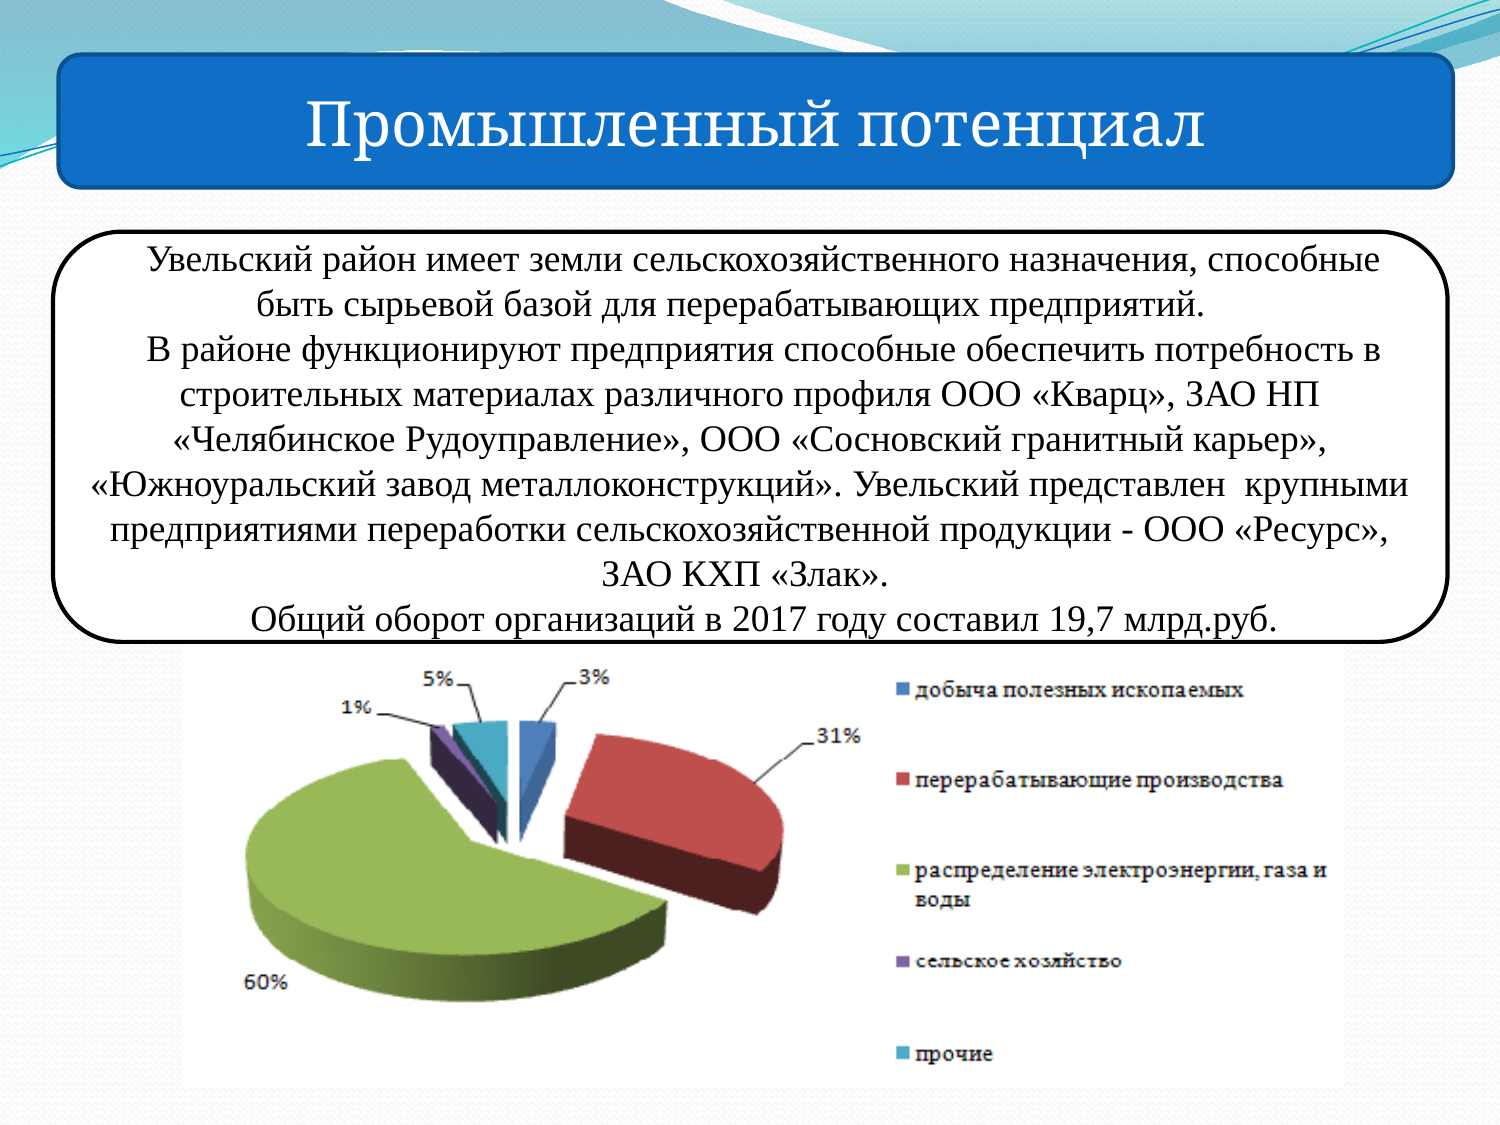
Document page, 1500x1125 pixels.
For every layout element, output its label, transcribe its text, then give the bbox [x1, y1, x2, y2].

text_box Увельский район имеет земли сельскохозяйственного назначения, способные быть сырьевой базой для перерабатывающих предприятий. В районе функционируют предприятия способные обеспечить потребность в строительных материалах различного профиля ООО «Кварц», ЗАО НП «Челябинское Рудоуправление», ООО «Сосновский гранитный карьер», «Южноуральский завод металлоконструкций». Увельский представлен крупными предприятиями переработки сельскохозяйственной продукции - ООО «Ресурс», ЗАО КХП «Злак». Общий оборот организаций в 2017 году составил 19,7 млрд.руб. [50, 229, 1450, 644]
text_box Промышленный потенциал [56, 52, 1456, 190]
picture [182, 633, 1344, 1087]
